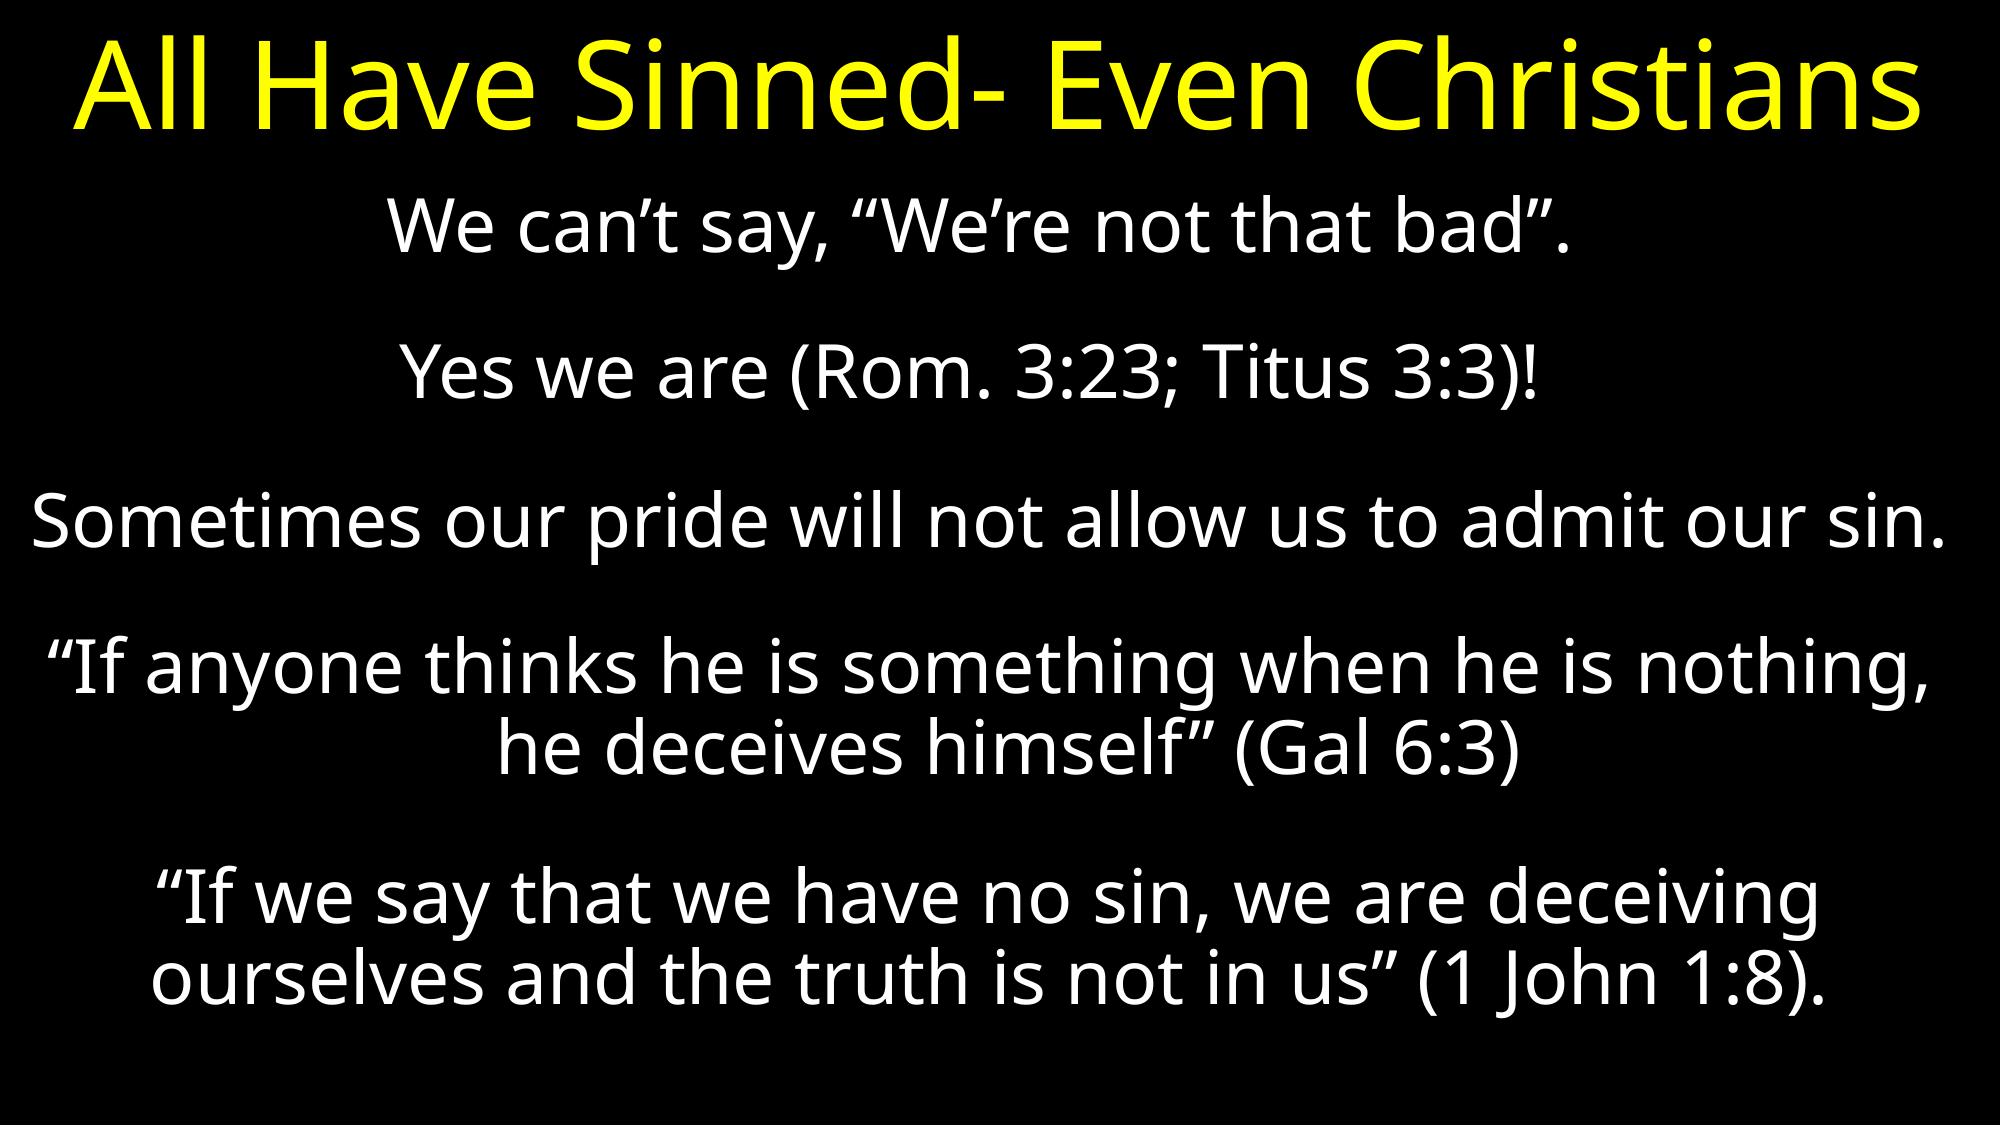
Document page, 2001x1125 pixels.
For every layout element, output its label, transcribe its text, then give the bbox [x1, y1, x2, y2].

title All Have Sinned- Even Christians [0, 0, 2000, 180]
list We can’t say, “We’re not that bad”. Yes we are (Rom. 3:23; Titus 3:3)! Sometimes our pride will not allow us to admit our sin. “If anyone thinks he is something when he is nothing, he deceives himself” (Gal 6:3) “If we say that we have no sin, we are deceiving ourselves and the truth is not in us” (1 John 1:8). [15, 179, 1965, 1110]
